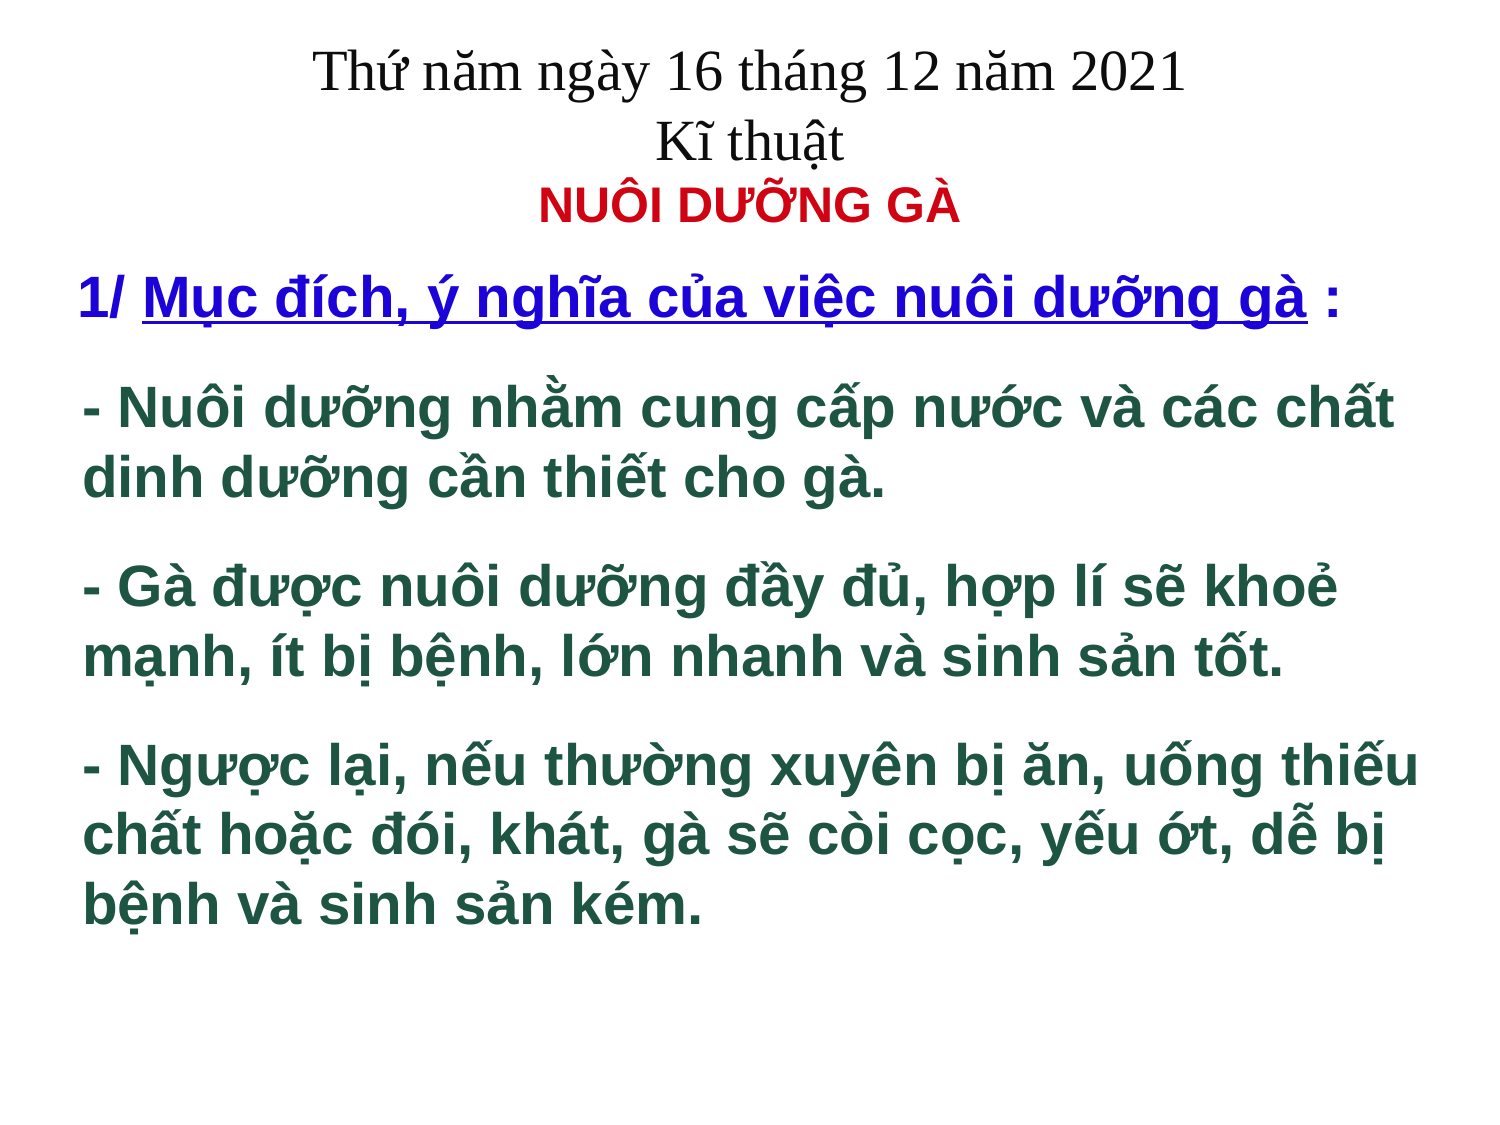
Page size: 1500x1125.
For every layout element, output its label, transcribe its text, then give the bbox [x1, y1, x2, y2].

text_box - Ngược lại, nếu thường xuyên bị ăn, uống thiếu chất hoặc đói, khát, gà sẽ còi cọc, yếu ớt, dễ bị bệnh và sinh sản kém. [67, 719, 1455, 944]
text_box 1/ Mục đích, ý nghĩa của việc nuôi dưỡng gà : [62, 252, 1425, 337]
text_box - Gà được nuôi dưỡng đầy đủ, hợp lí sẽ khoẻ mạnh, ít bị bệnh, lớn nhanh và sinh sản tốt. [67, 540, 1380, 696]
text_box Thứ năm ngày 16 tháng 12 năm 2021 Kĩ thuật NUÔI DƯỠNG GÀ [56, 31, 1444, 234]
text_box - Nuôi dưỡng nhằm cung cấp nước và các chất dinh dưỡng cần thiết cho gà. [67, 361, 1443, 517]
